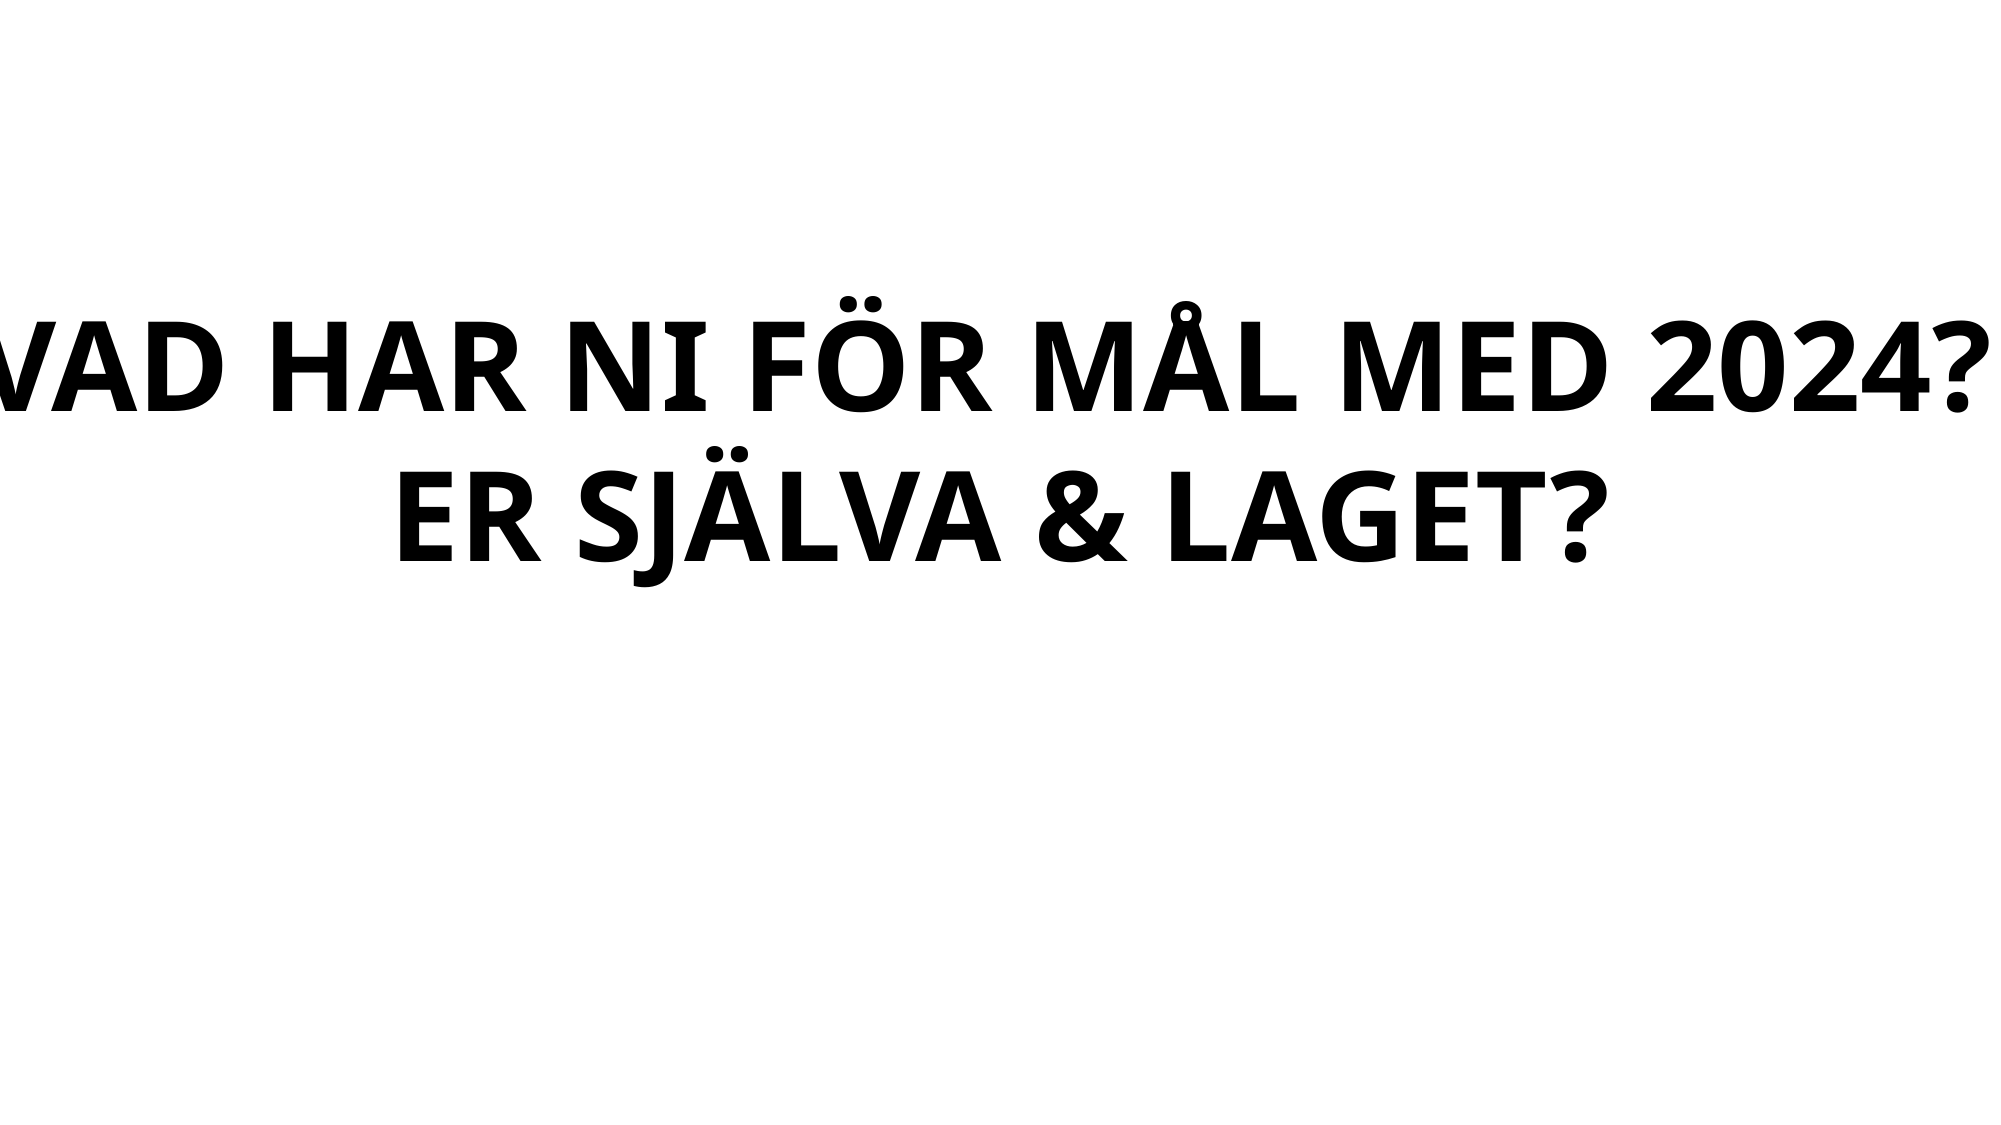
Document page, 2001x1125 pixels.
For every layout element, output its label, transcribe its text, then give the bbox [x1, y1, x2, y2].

text_box VAD HAR NI FÖR MÅL MED 2024? ER SJÄLVA & LAGET? [0, 278, 2000, 594]
